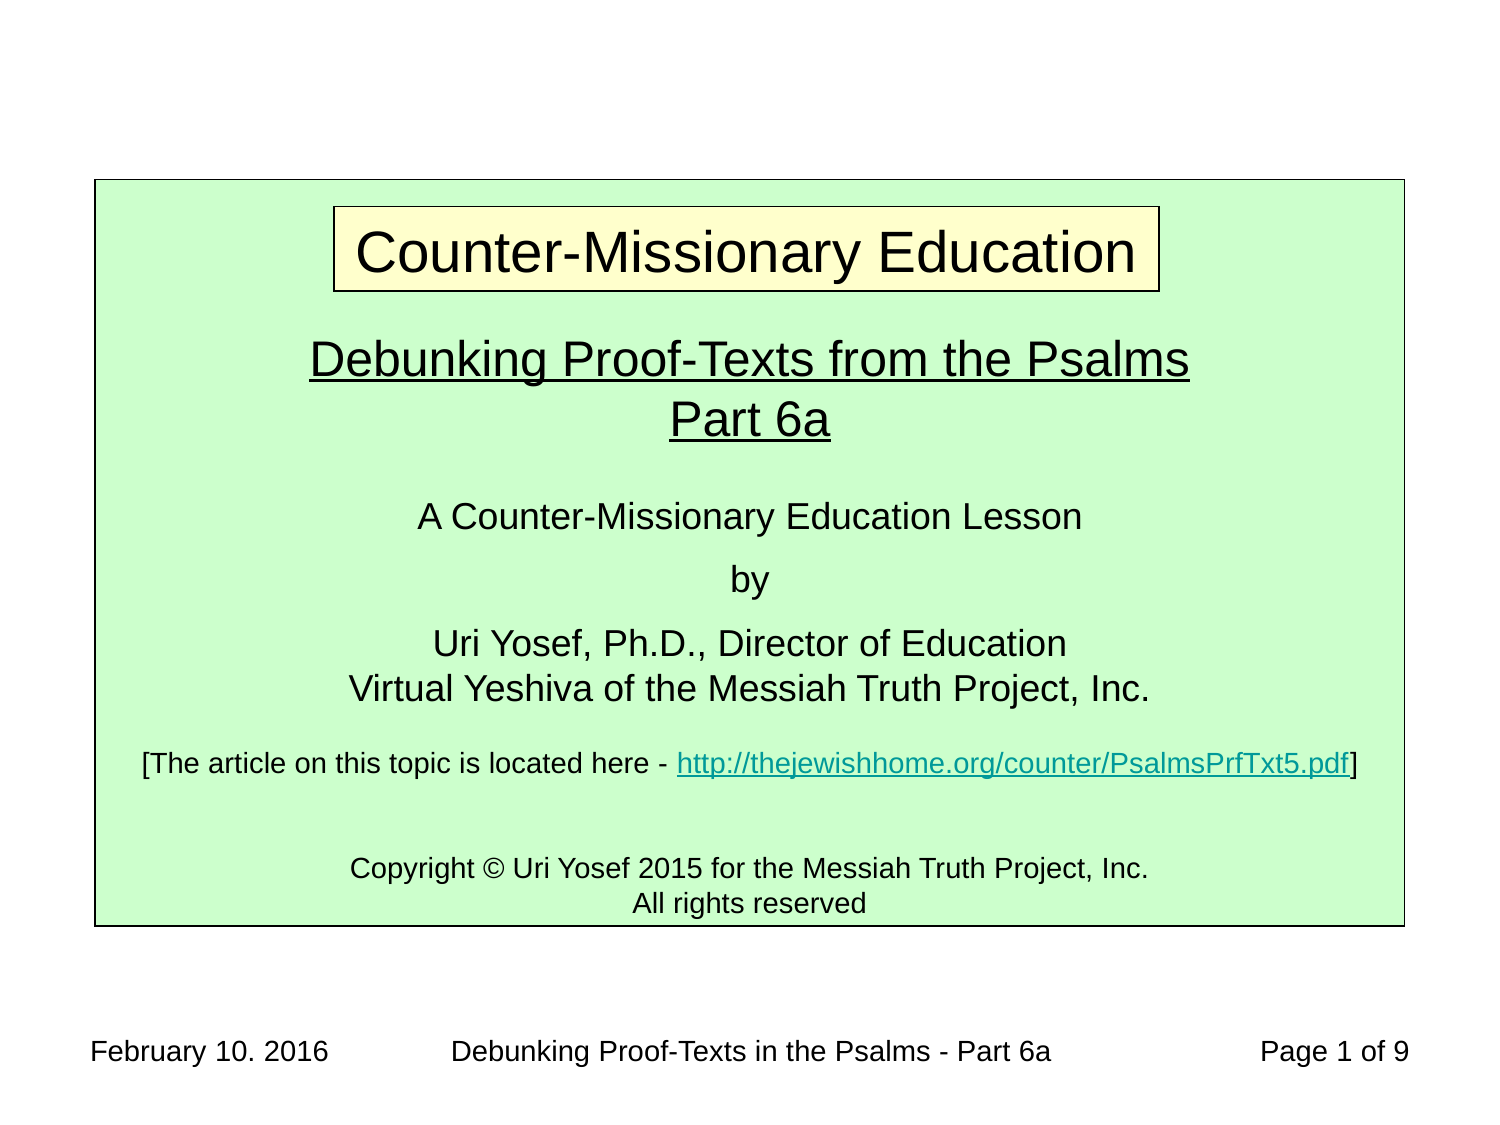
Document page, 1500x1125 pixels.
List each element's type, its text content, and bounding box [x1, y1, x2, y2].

footer Debunking Proof-Texts in the Psalms - Part 6a [423, 1024, 1074, 1103]
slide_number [74, 1024, 423, 1103]
text_box Counter-Missionary Education [334, 206, 1160, 292]
slide_number Page 1 of 9 [1074, 1024, 1426, 1103]
text_box Debunking Proof-Texts from the Psalms Part 6a A Counter-Missionary Education Lesson by Uri Yosef, Ph.D., Director of Education Virtual Yeshiva of the Messiah Truth Project, Inc. [The article on this topic is located here - http://thejewishhome.org/counter/PsalmsPrfTxt5.pdf] Copyright © Uri Yosef 2015 for the Messiah Truth Project, Inc. All rights reserved [95, 179, 1405, 927]
